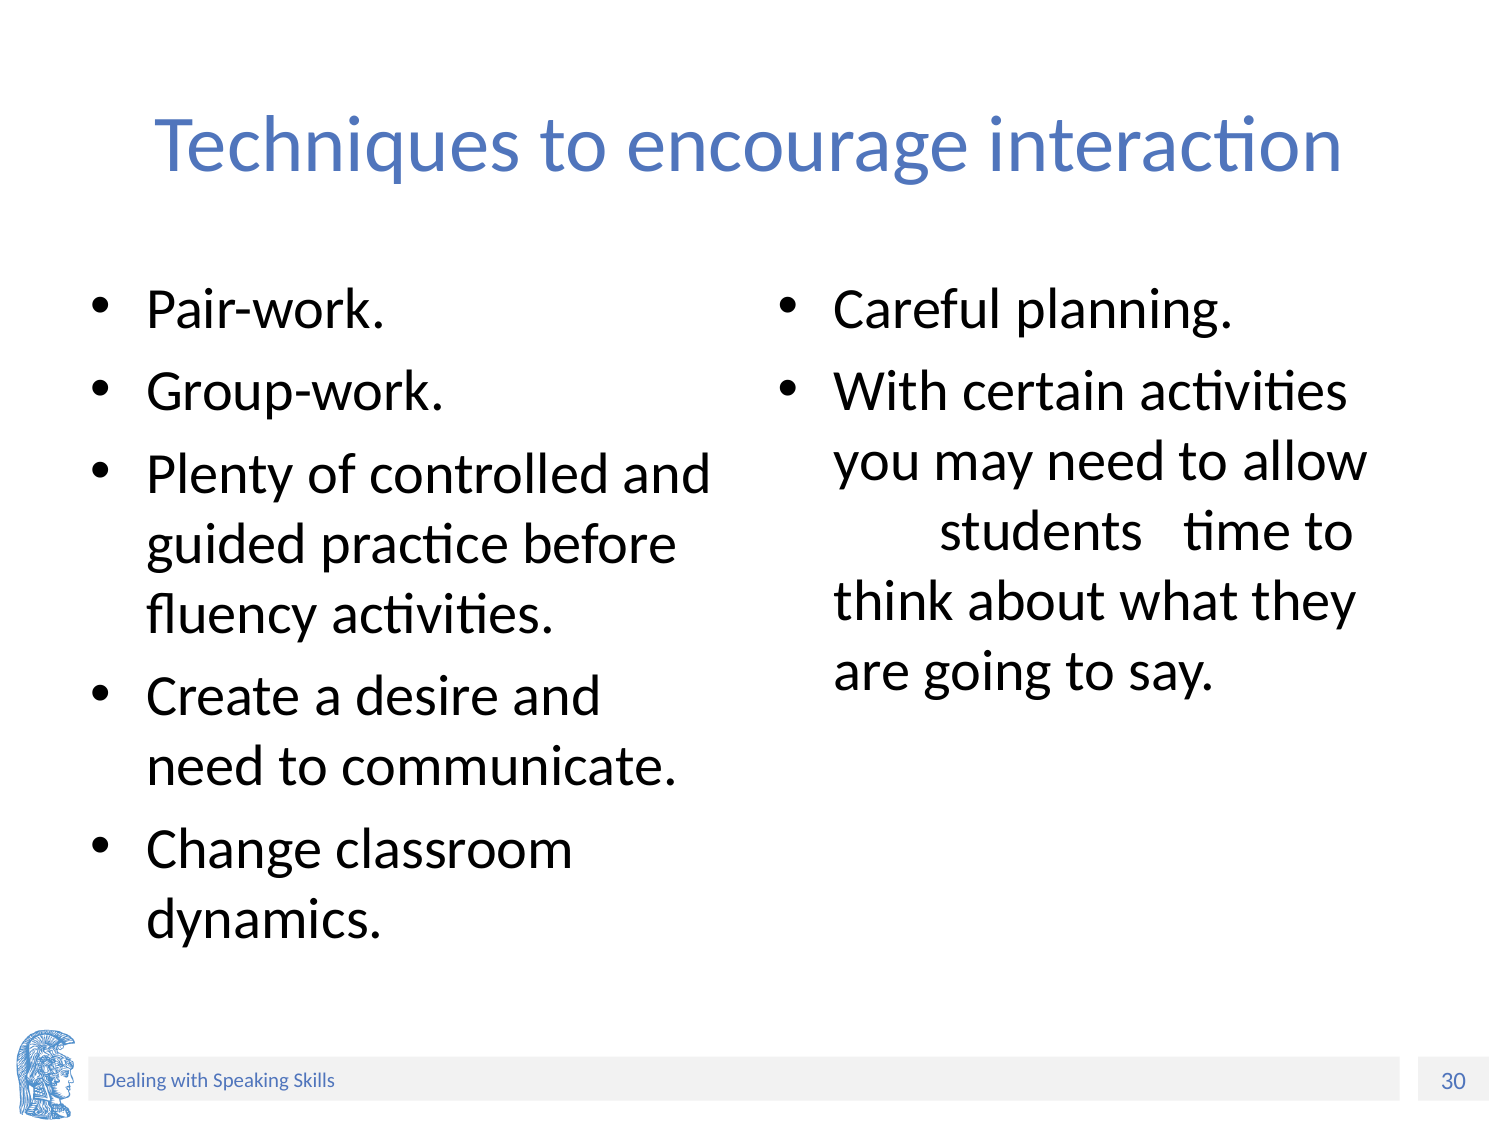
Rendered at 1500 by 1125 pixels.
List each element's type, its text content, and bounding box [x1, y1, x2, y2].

list Pair-work. Group-work. Plenty of controlled and guided practice before fluency activities. Create a desire and need to communicate. Change classroom dynamics. [75, 262, 738, 1005]
list Careful planning. With certain activities you may need to allow students time to think about what they are going to say. [762, 262, 1425, 1005]
title Techniques to encourage interaction [75, 45, 1425, 233]
picture [9, 1026, 81, 1120]
